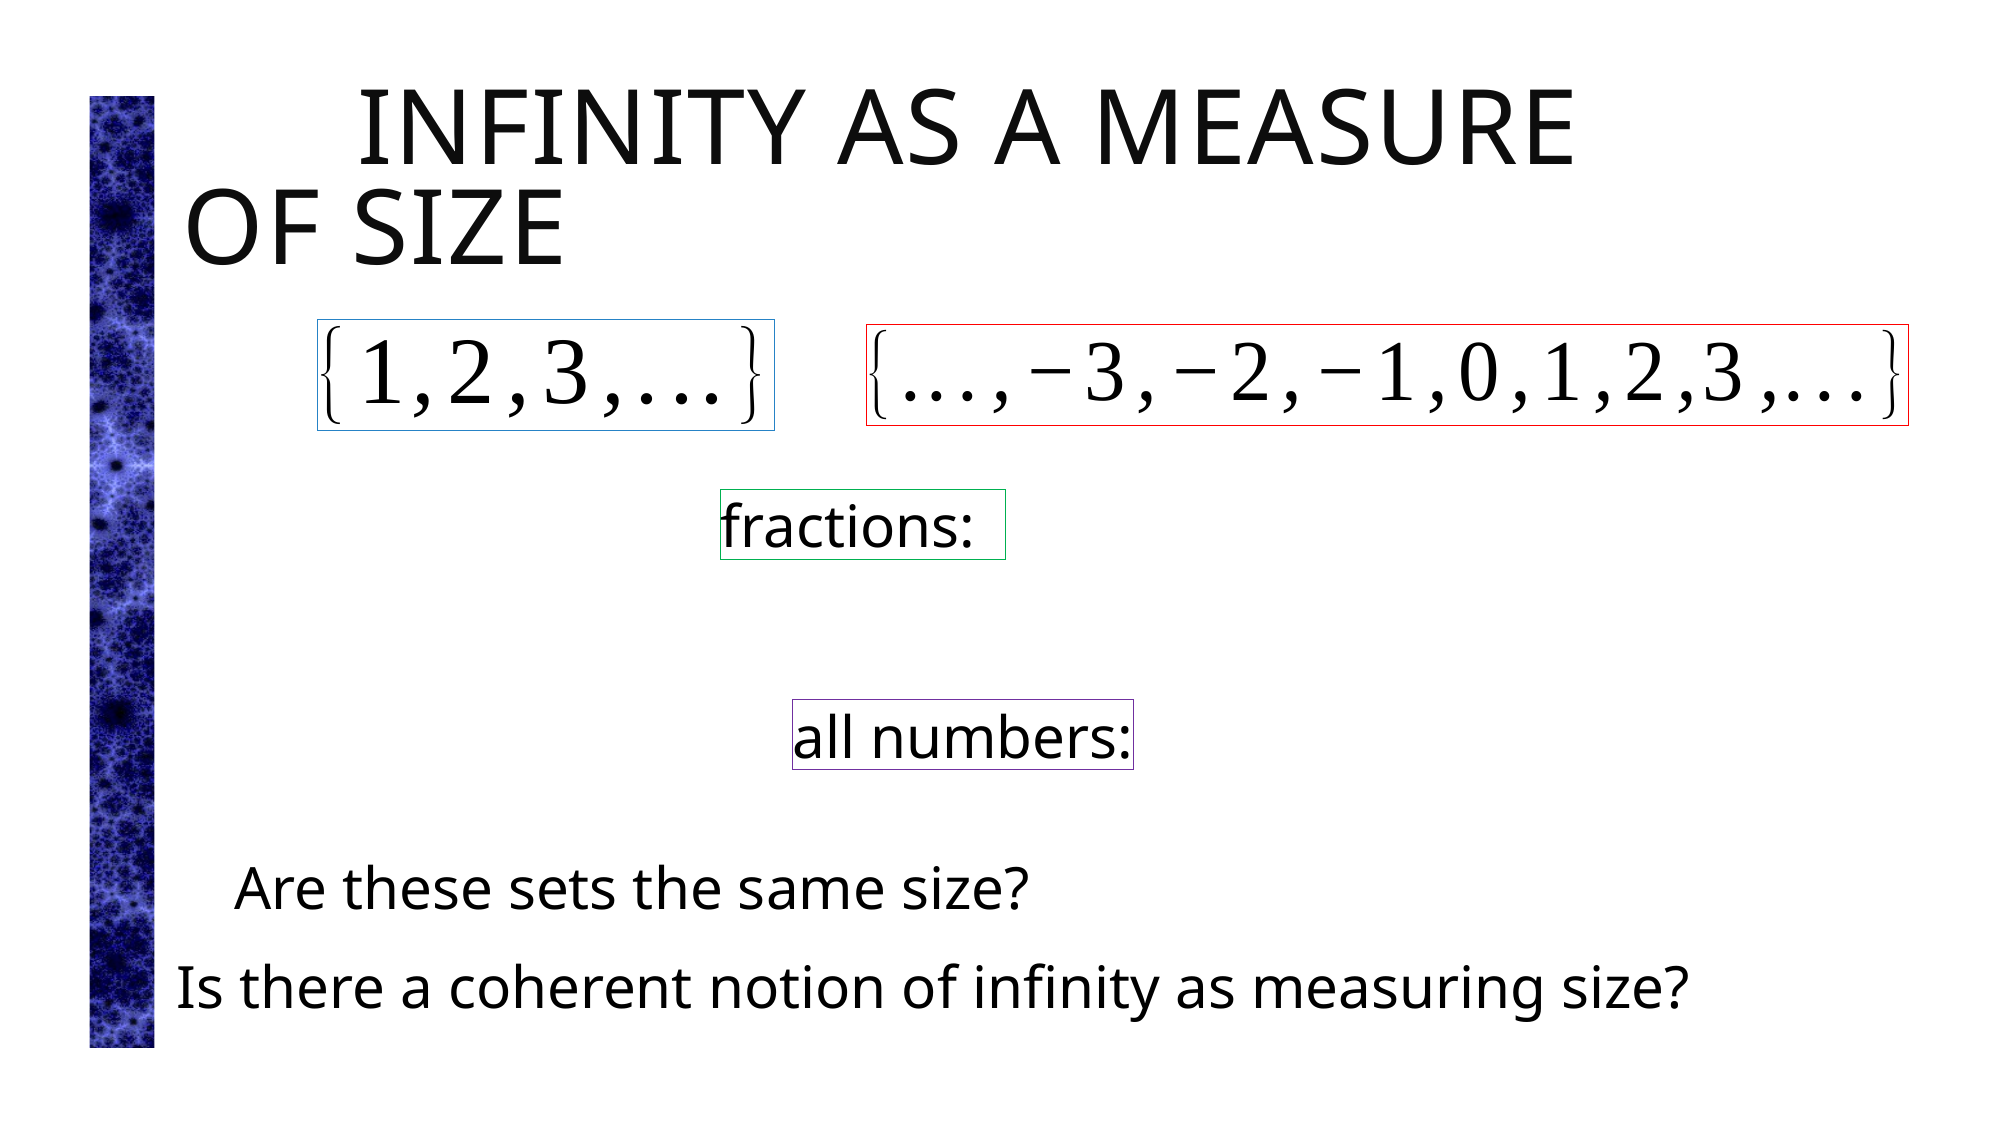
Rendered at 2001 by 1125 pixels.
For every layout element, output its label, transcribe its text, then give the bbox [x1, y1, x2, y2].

text_box Is there a coherent notion of infinity as measuring size? [161, 943, 1720, 1028]
text_box Are these sets the same size? [219, 844, 1060, 930]
title Infinity as a measure of size [168, 96, 1763, 274]
picture [89, 95, 155, 1048]
